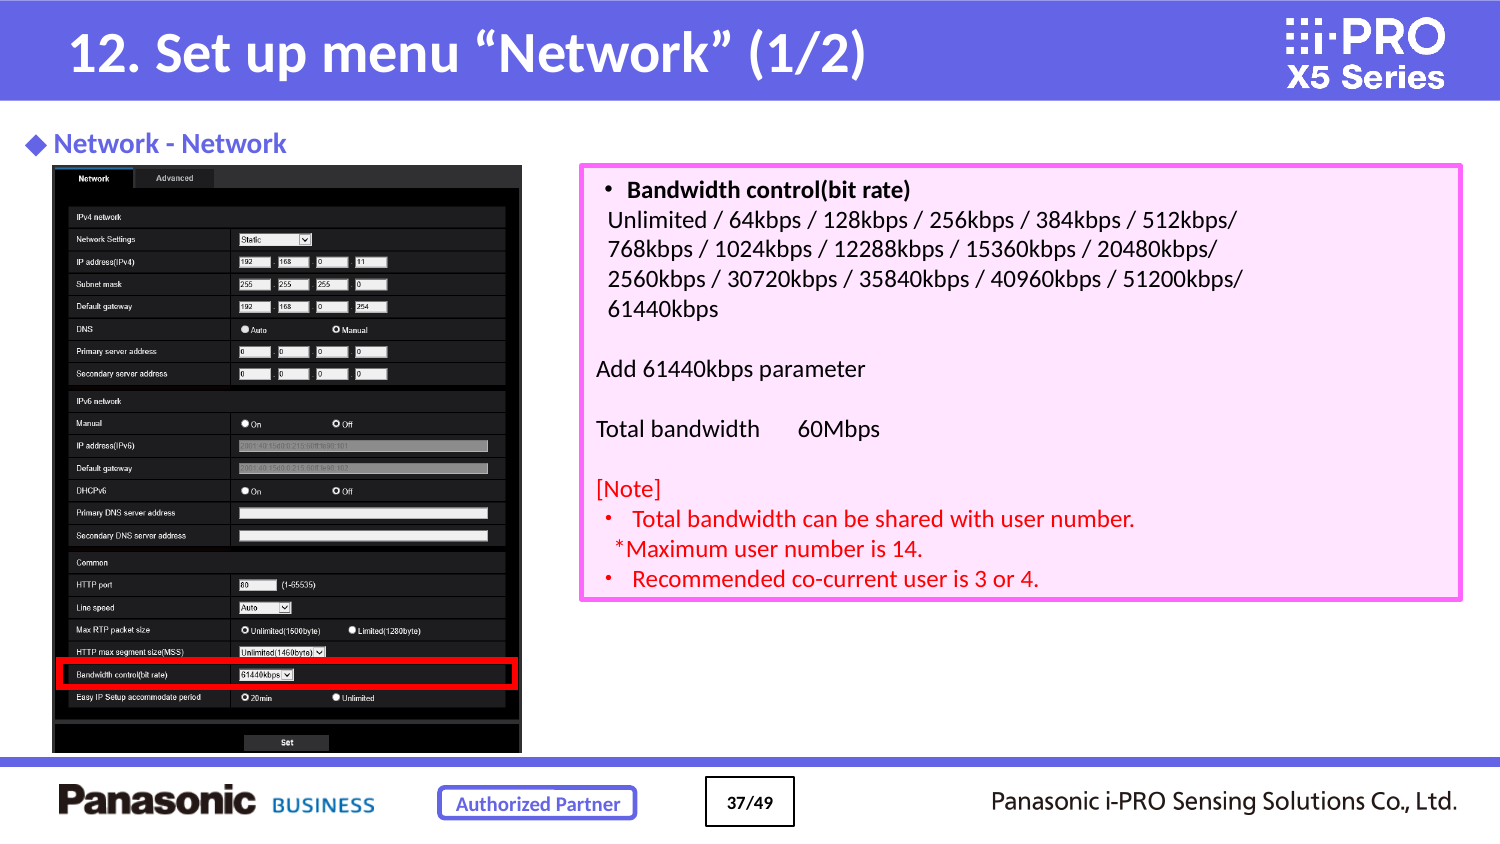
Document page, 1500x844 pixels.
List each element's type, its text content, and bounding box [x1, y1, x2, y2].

text_box ◆ Network - Network [24, 102, 639, 166]
picture [52, 165, 523, 753]
picture [992, 790, 1457, 816]
picture [59, 784, 374, 816]
text_box ・Bandwidth control(bit rate) Unlimited / 64kbps / 128kbps / 256kbps / 384kbps / 512kbps/ 768kbps / 1024kbps / 12288kbps / 15360kbps / 20480kbps/ 2560kbps / 30720kbps / 35840kbps / 40960kbps / 51200kbps/ 61440kbps Add 61440kbps parameter Total bandwidth 60Mbps [Note] ・ Total bandwidth can be shared with user number. *Maximum user number is 14. ・ Recommended co-current user is 3 or 4. [581, 165, 1461, 600]
picture [1286, 17, 1445, 96]
